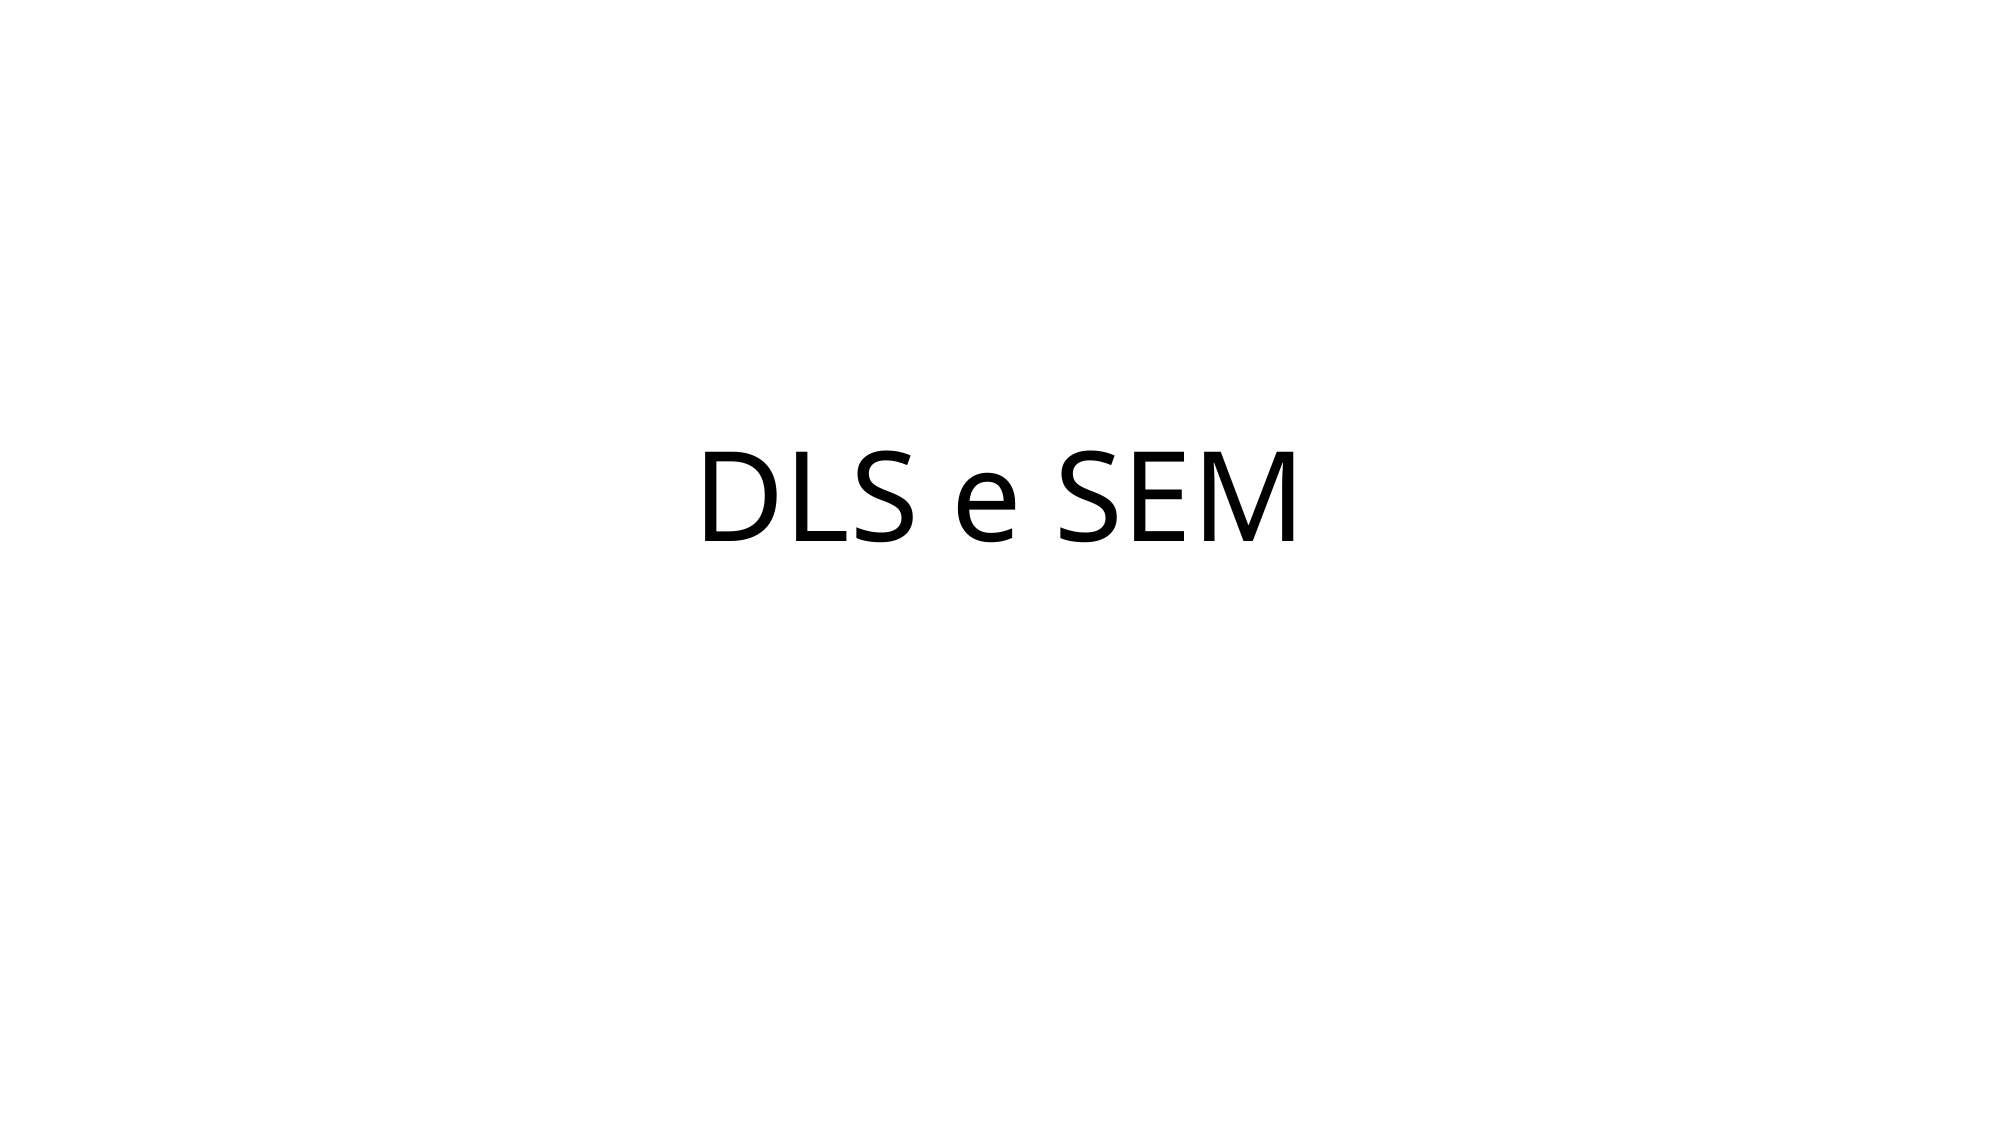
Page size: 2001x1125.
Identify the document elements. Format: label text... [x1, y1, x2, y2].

title DLS e SEM [249, 184, 1750, 576]
